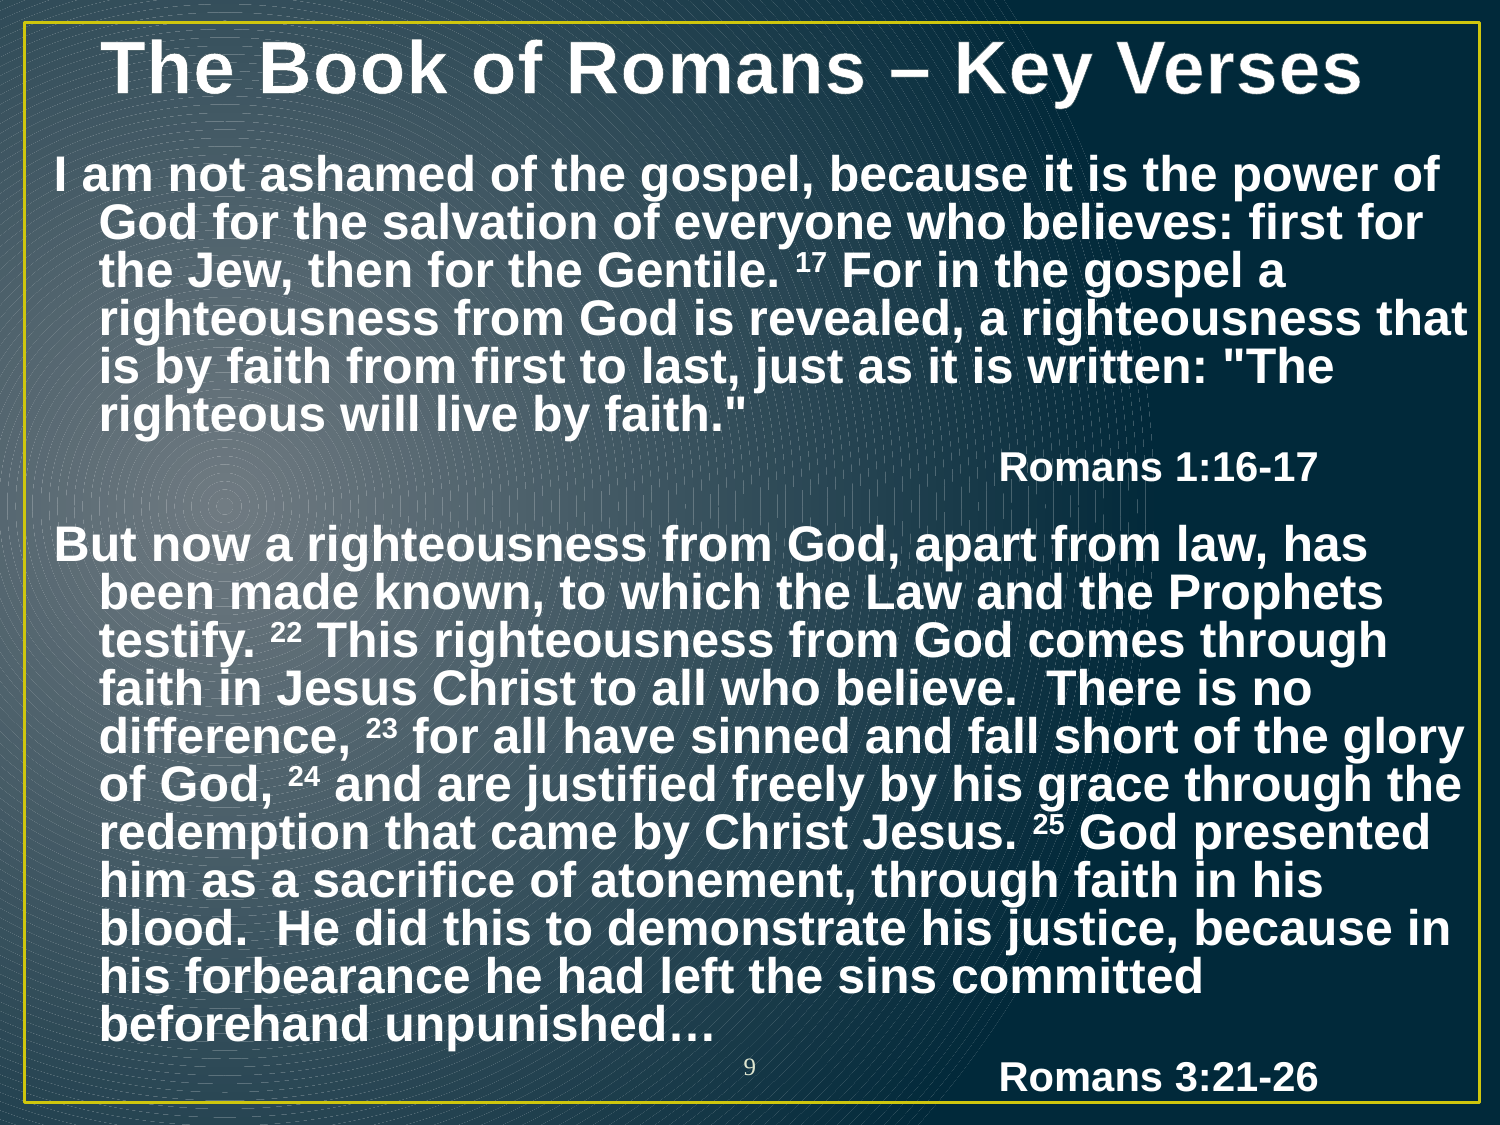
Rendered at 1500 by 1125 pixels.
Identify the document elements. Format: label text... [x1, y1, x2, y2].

title The Book of Romans – Key Verses [57, 22, 1408, 117]
list I am not ashamed of the gospel, because it is the power of God for the salvation of everyone who believes: first for the Jew, then for the Gentile. 17 For in the gospel a righteousness from God is revealed, a righteousness that is by faith from first to last, just as it is written: "The righteous will live by faith." Romans 1:16-17 But now a righteousness from God, apart from law, has been made known, to which the Law and the Prophets testify. 22 This righteousness from God comes through faith in Jesus Christ to all who believe. There is no difference, 23 for all have sinned and fall short of the glory of God, 24 and are justified freely by his grace through the redemption that came by Christ Jesus. 25 God presented him as a sacrifice of atonement, through faith in his blood. He did this to demonstrate his justice, because in his forbearance he had left the sins committed beforehand unpunished… Romans 3:21-26 [38, 145, 1500, 1125]
